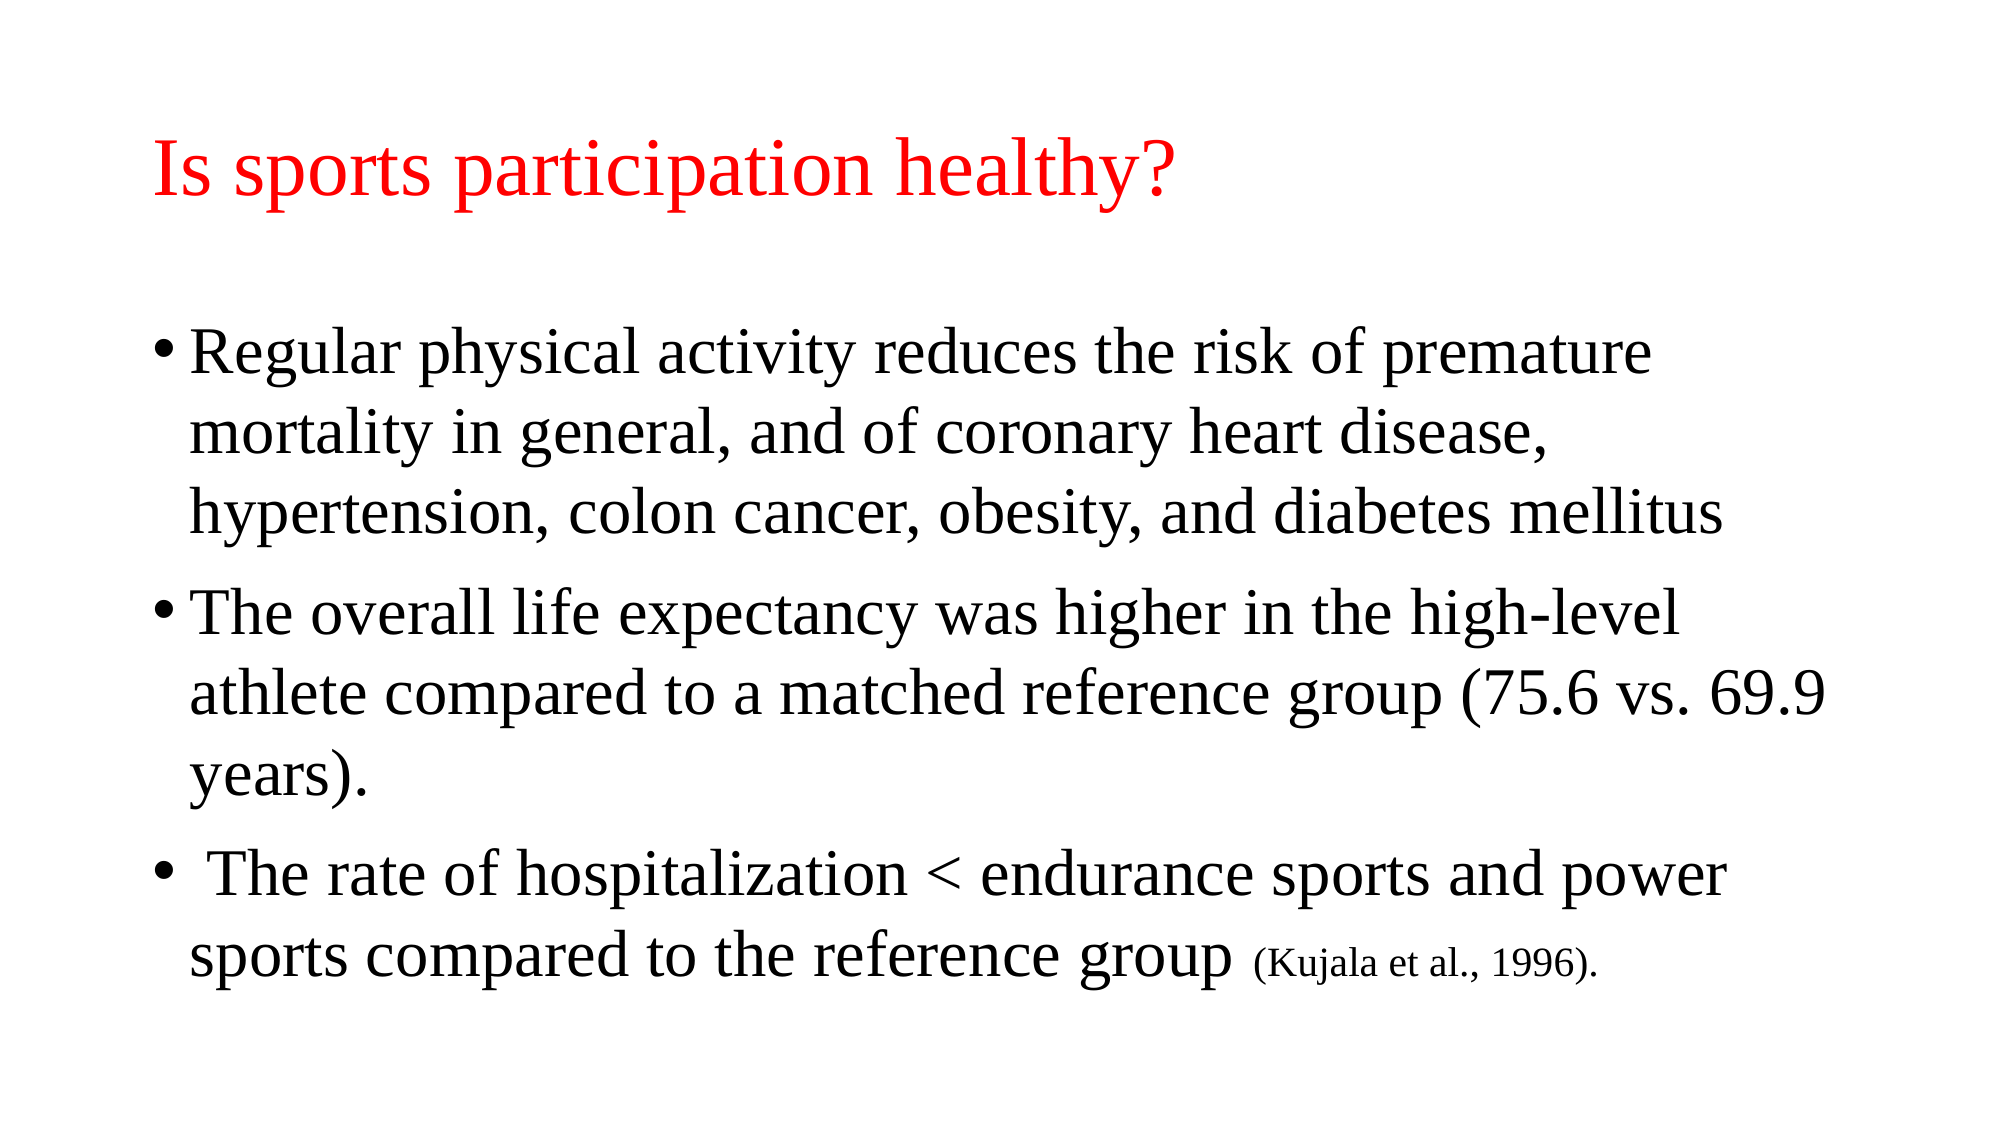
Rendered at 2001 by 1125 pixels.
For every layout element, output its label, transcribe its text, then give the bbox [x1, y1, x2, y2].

title Is sports participation healthy? [137, 59, 1863, 278]
list Regular physical activity reduces the risk of premature mortality in general, and of coronary heart disease, hypertension, colon cancer, obesity, and diabetes mellitus The overall life expectancy was higher in the high-level athlete compared to a matched reference group (75.6 vs. 69.9 years). The rate of hospitalization < endurance sports and power sports compared to the reference group (Kujala et al., 1996). [137, 299, 1863, 1014]
